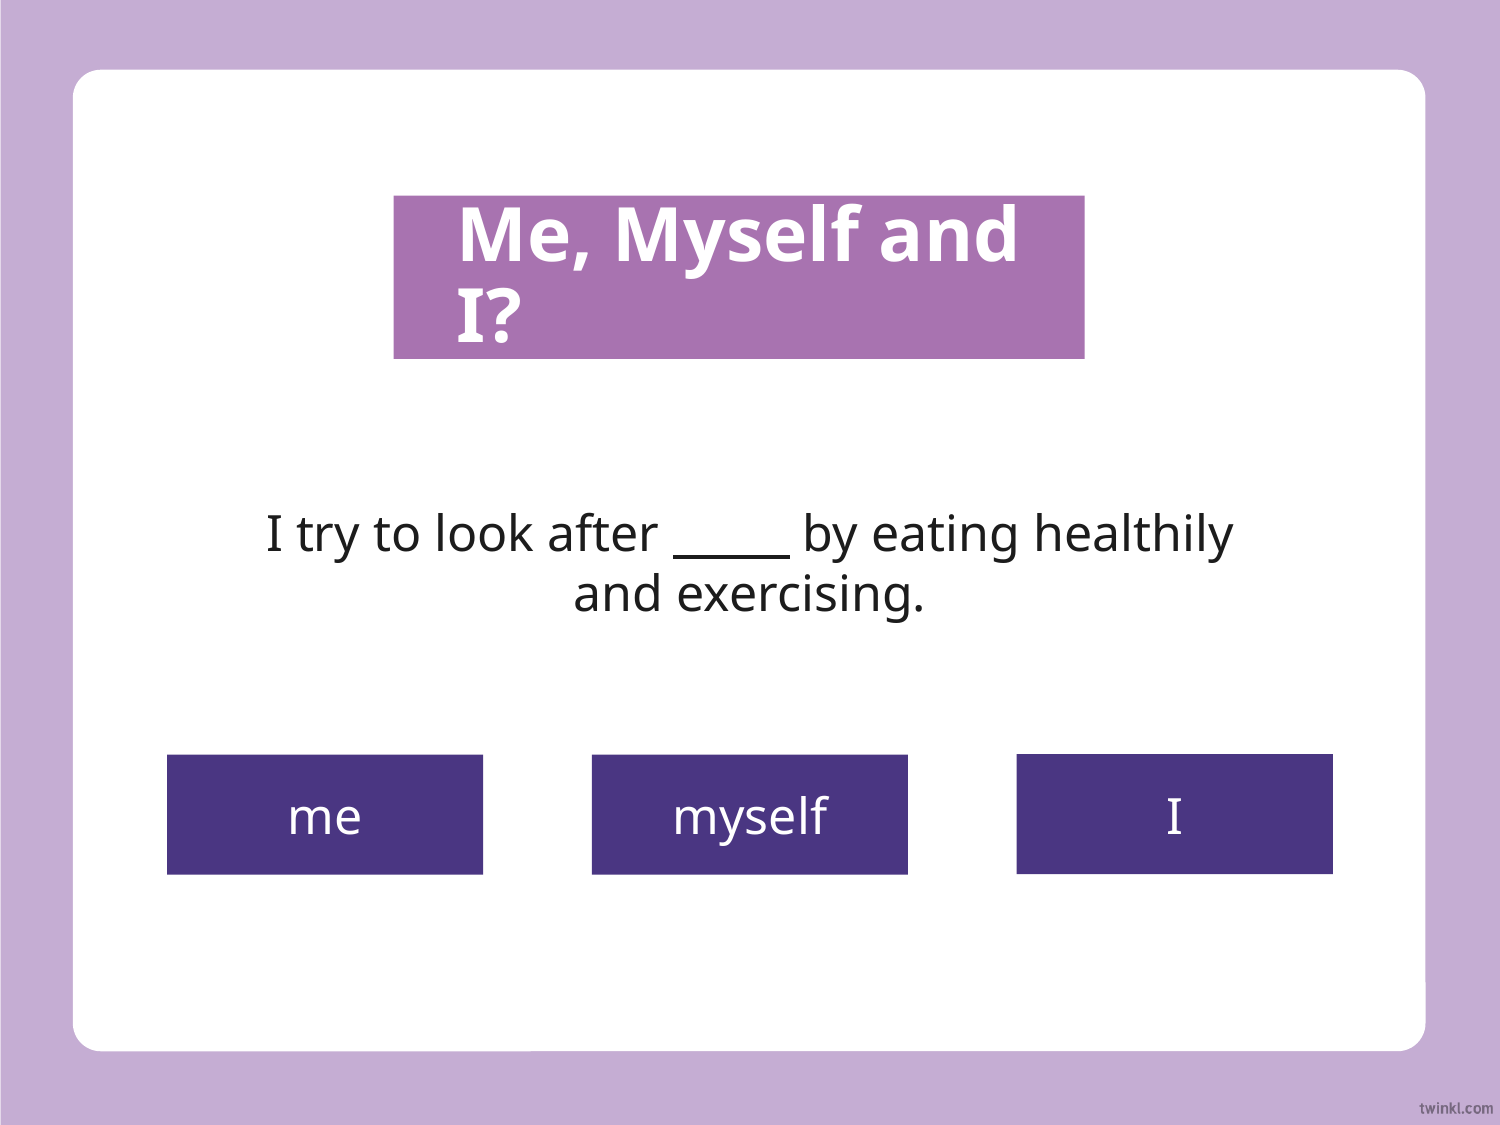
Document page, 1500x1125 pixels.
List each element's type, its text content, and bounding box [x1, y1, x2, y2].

text_box I [1016, 754, 1333, 875]
text_box I try to look after by eating healthily and exercising. [228, 494, 1272, 629]
picture [0, 0, 1500, 1125]
text_box me [167, 754, 484, 875]
text_box myself [591, 754, 908, 875]
text_box Me, Myself and I? [393, 195, 1085, 359]
